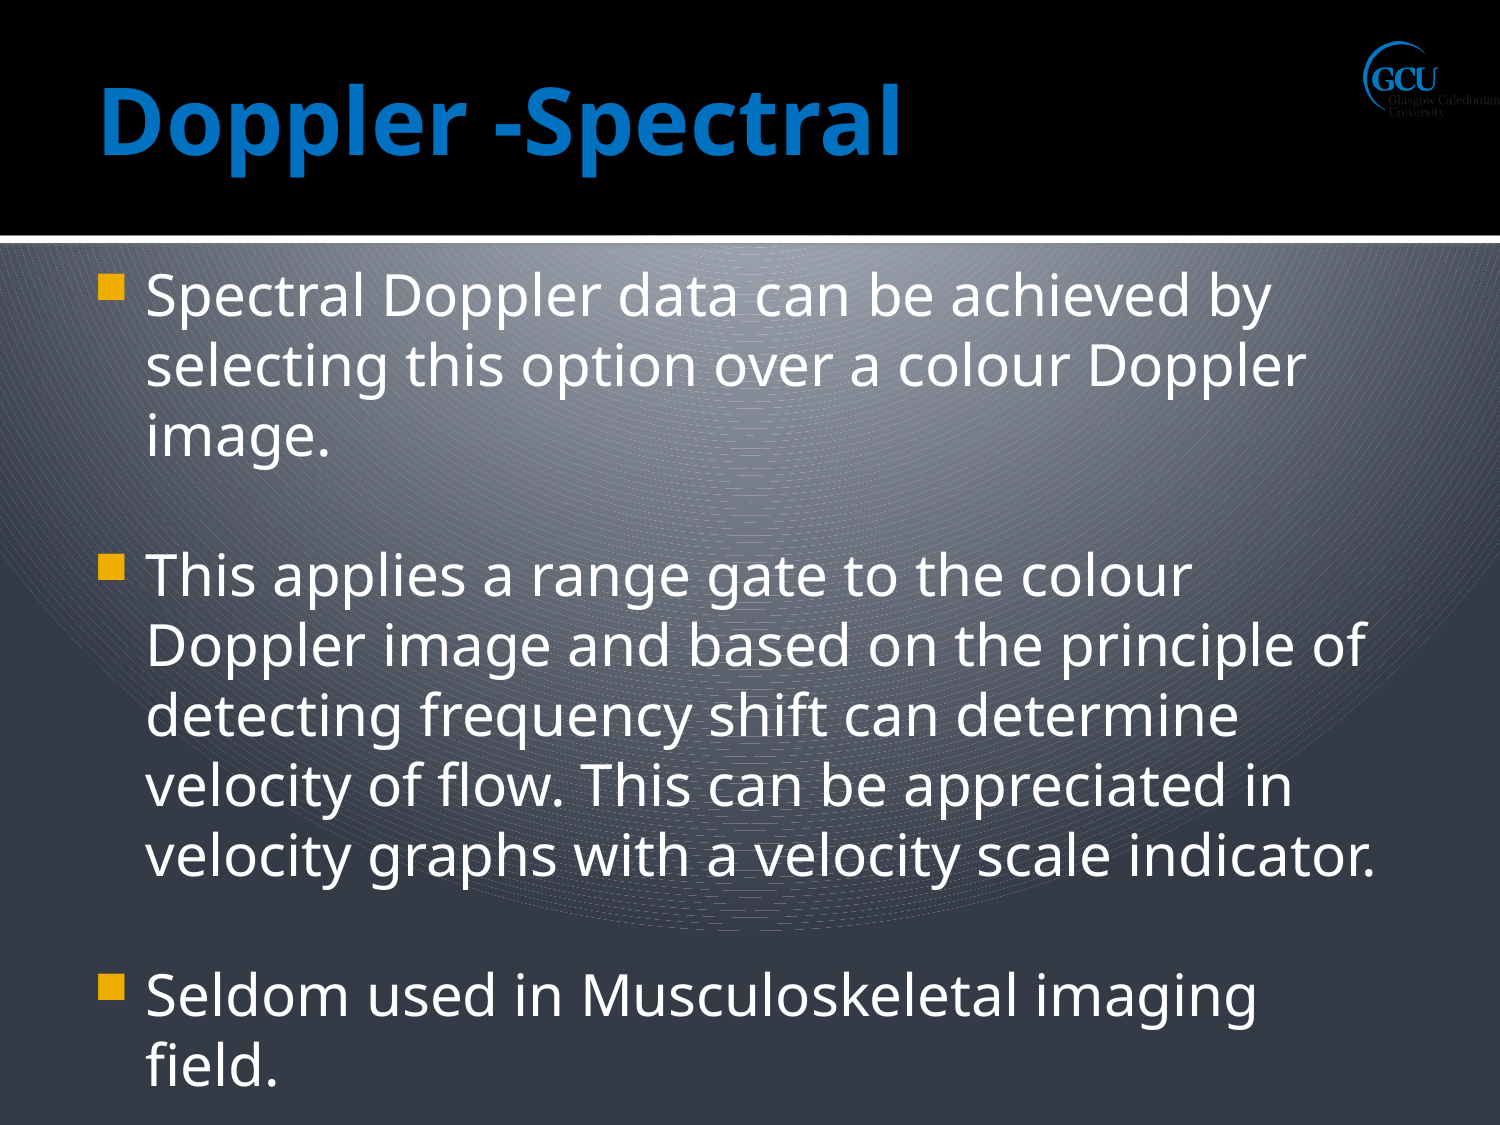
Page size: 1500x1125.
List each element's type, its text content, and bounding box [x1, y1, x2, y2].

picture [1363, 41, 1500, 119]
list Spectral Doppler data can be achieved by selecting this option over a colour Doppler image. This applies a range gate to the colour Doppler image and based on the principle of detecting frequency shift can determine velocity of flow. This can be appreciated in velocity graphs with a velocity scale indicator. Seldom used in Musculoskeletal imaging field. [64, 243, 1415, 1003]
title Doppler -Spectral [81, 15, 1432, 221]
